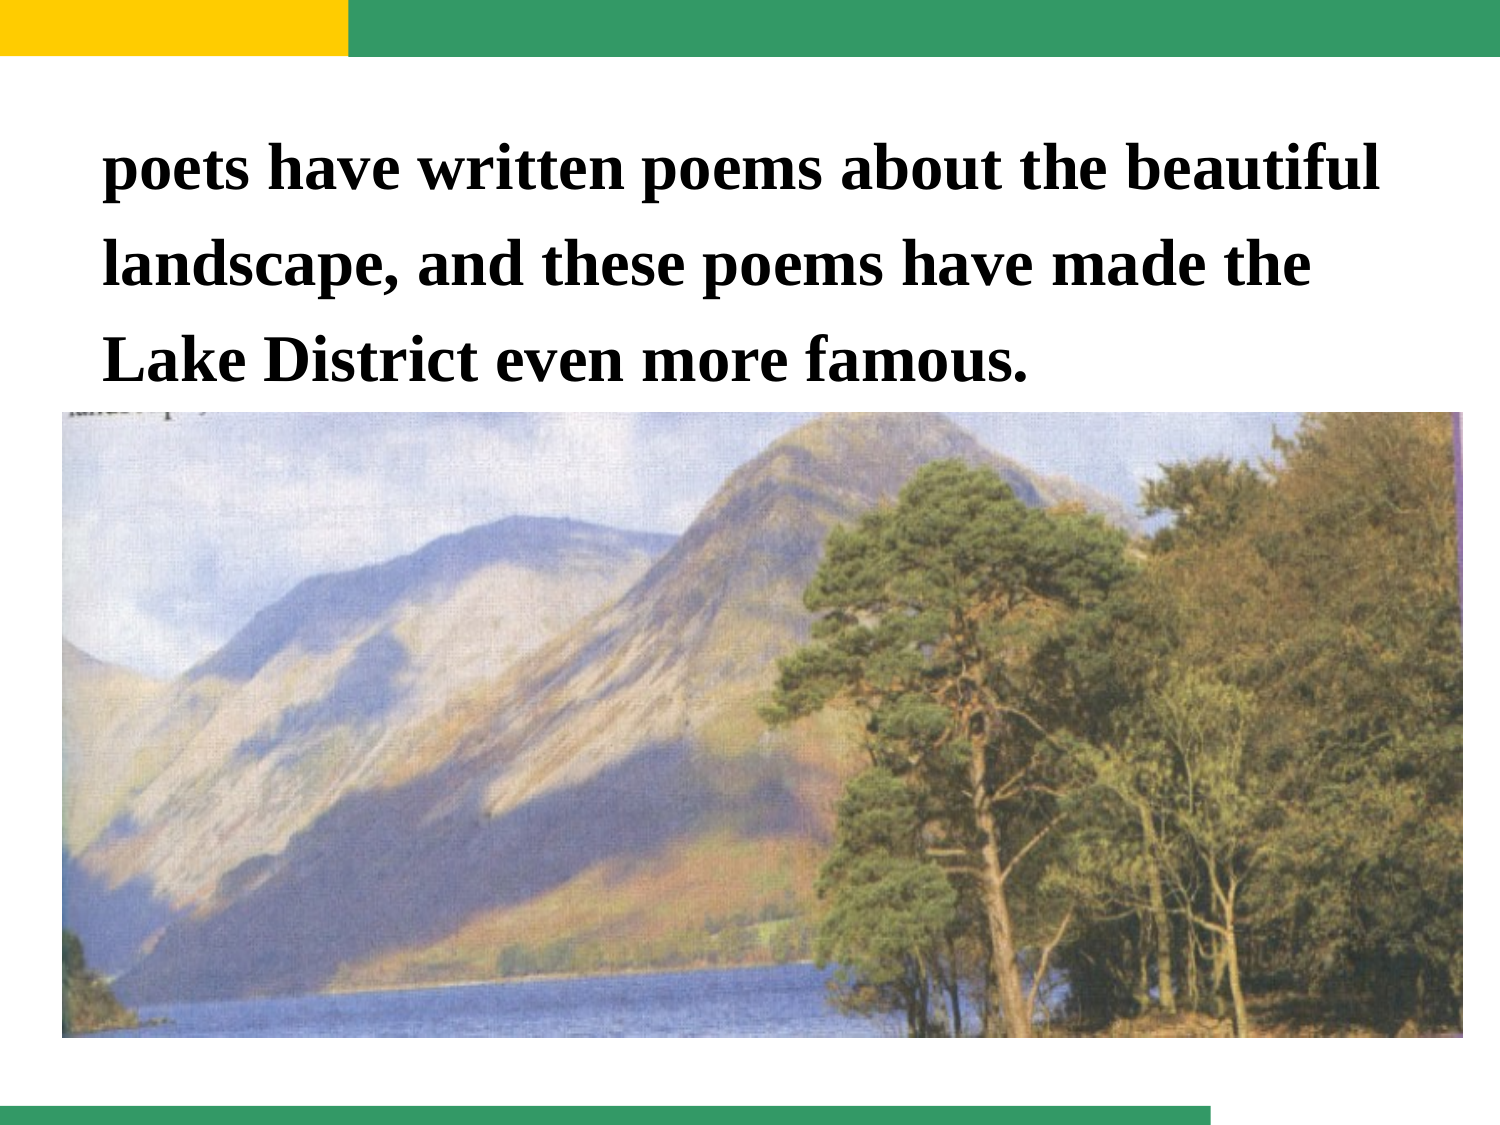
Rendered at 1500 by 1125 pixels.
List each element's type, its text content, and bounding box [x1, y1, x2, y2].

picture [62, 412, 1463, 1038]
text_box poets have written poems about the beautiful landscape, and these poems have made the Lake District even more famous. [87, 99, 1414, 403]
